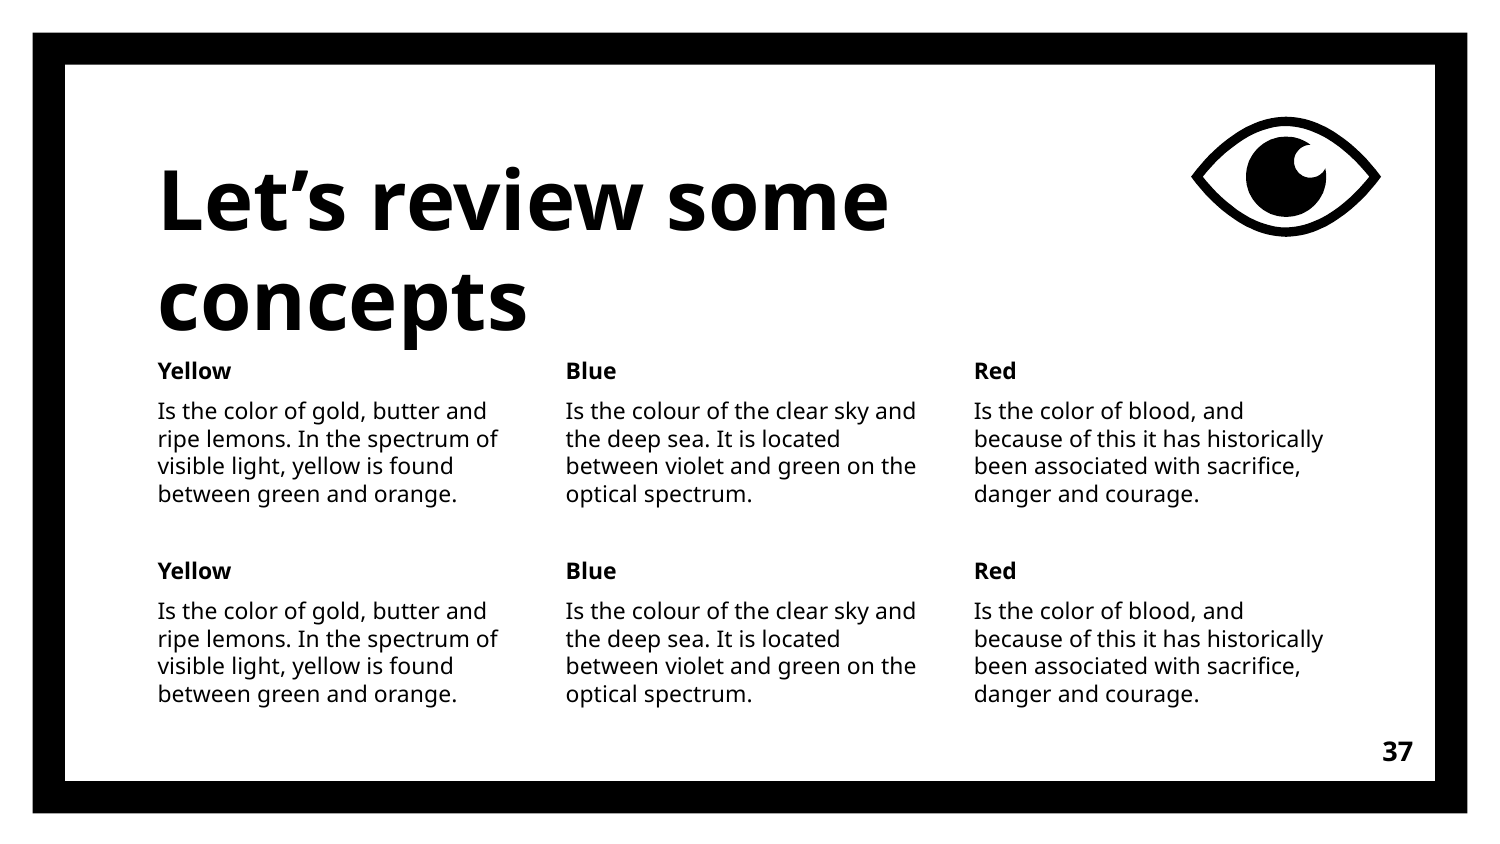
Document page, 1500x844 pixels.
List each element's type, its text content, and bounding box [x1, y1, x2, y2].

list Blue Is the colour of the clear sky and the deep sea. It is located between violet and green on the optical spectrum. [550, 541, 939, 773]
slide_number ‹#› [1338, 720, 1429, 786]
list Blue Is the colour of the clear sky and the deep sea. It is located between violet and green on the optical spectrum. [550, 341, 939, 541]
title Let’s review some concepts [142, 139, 978, 363]
list Yellow Is the color of gold, butter and ripe lemons. In the spectrum of visible light, yellow is found between green and orange. [142, 341, 531, 541]
list Yellow Is the color of gold, butter and ripe lemons. In the spectrum of visible light, yellow is found between green and orange. [142, 541, 531, 773]
list Red Is the color of blood, and because of this it has historically been associated with sacrifice, danger and courage. [958, 341, 1347, 541]
list Red Is the color of blood, and because of this it has historically been associated with sacrifice, danger and courage. [958, 541, 1347, 773]
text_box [1190, 116, 1382, 238]
